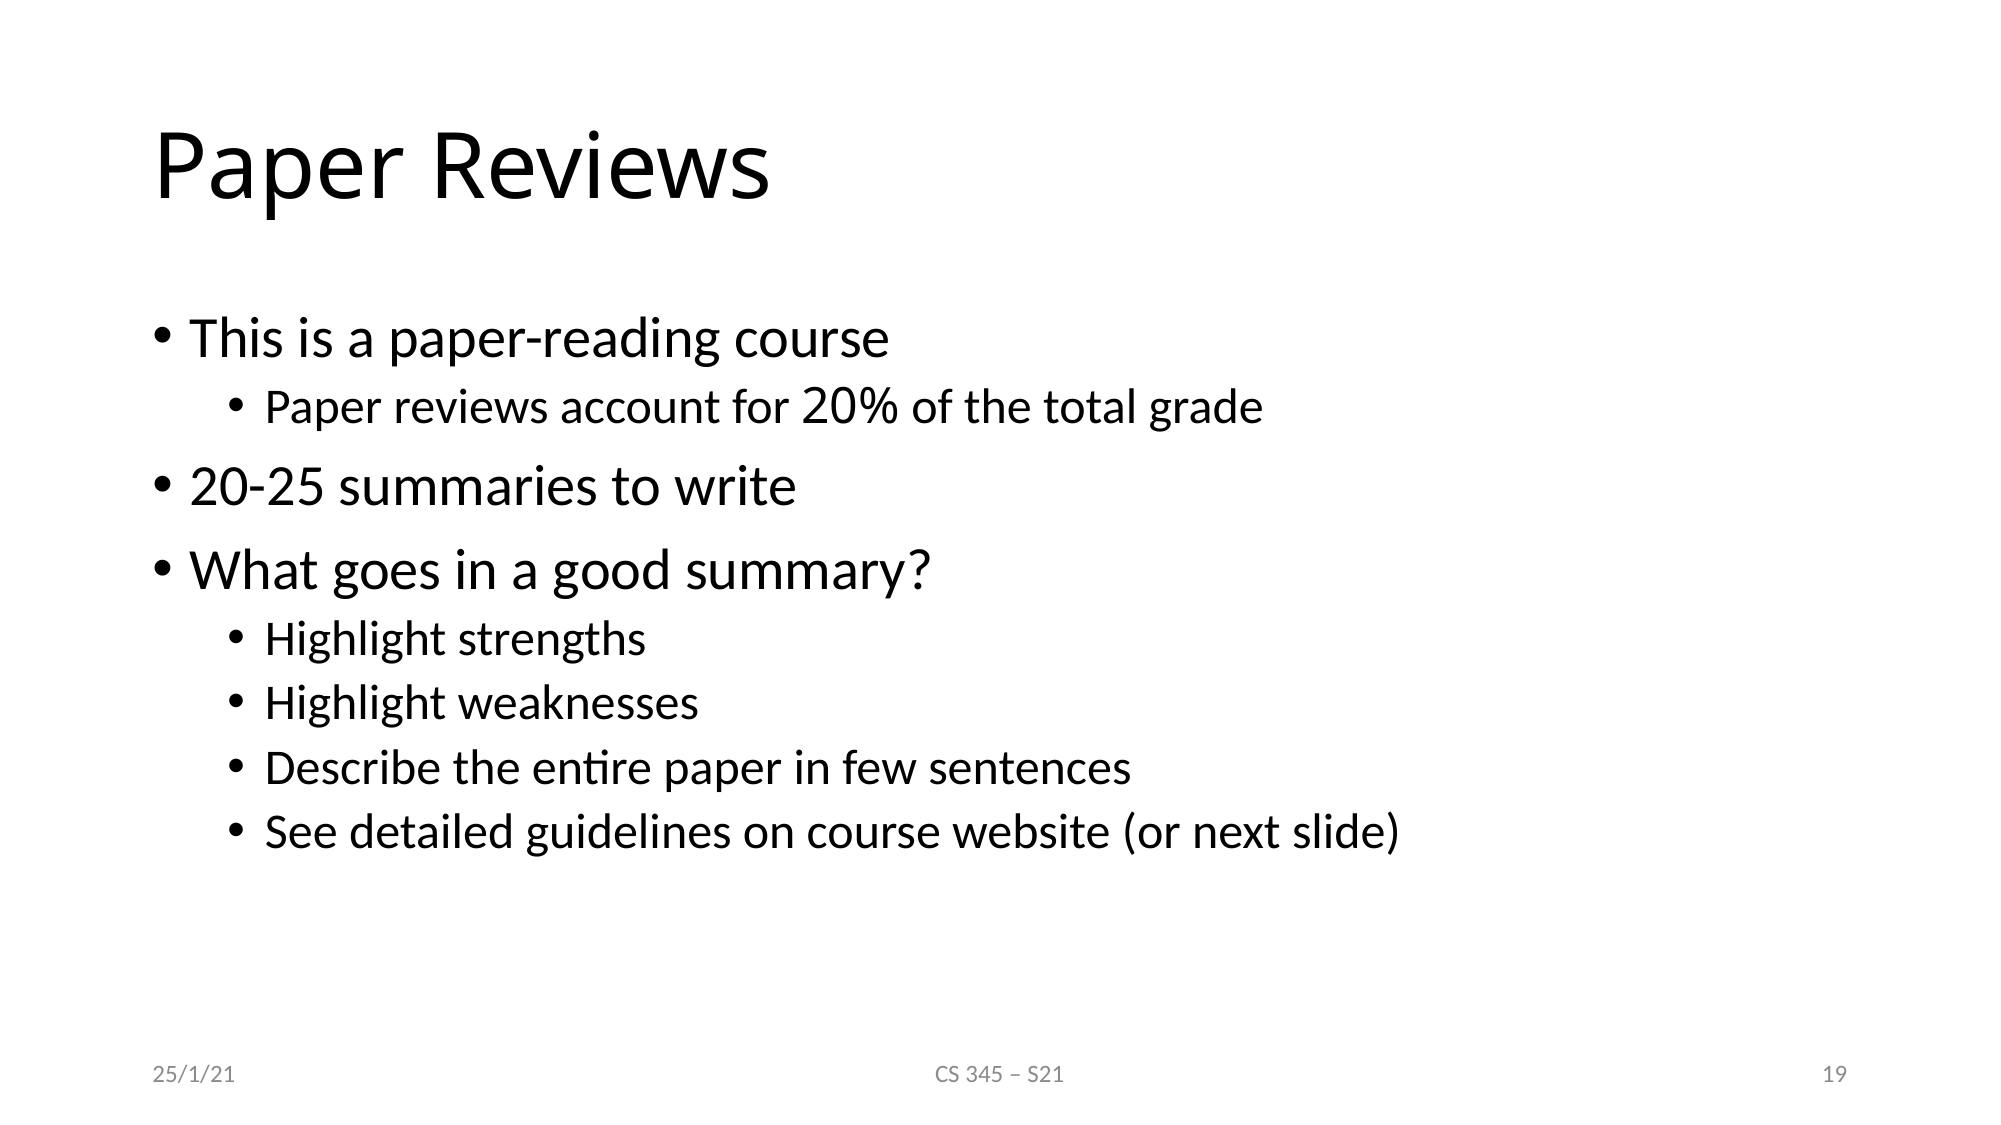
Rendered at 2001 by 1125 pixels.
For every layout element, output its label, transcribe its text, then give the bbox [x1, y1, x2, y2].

slide_number 19 [1412, 1042, 1863, 1103]
footer CS 345 – S21 [662, 1042, 1338, 1103]
list This is a paper-reading course Paper reviews account for 20% of the total grade 20-25 summaries to write What goes in a good summary? Highlight strengths Highlight weaknesses Describe the entire paper in few sentences See detailed guidelines on course website (or next slide) [137, 299, 1863, 1014]
title Paper Reviews [137, 59, 1863, 278]
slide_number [137, 1042, 588, 1103]
